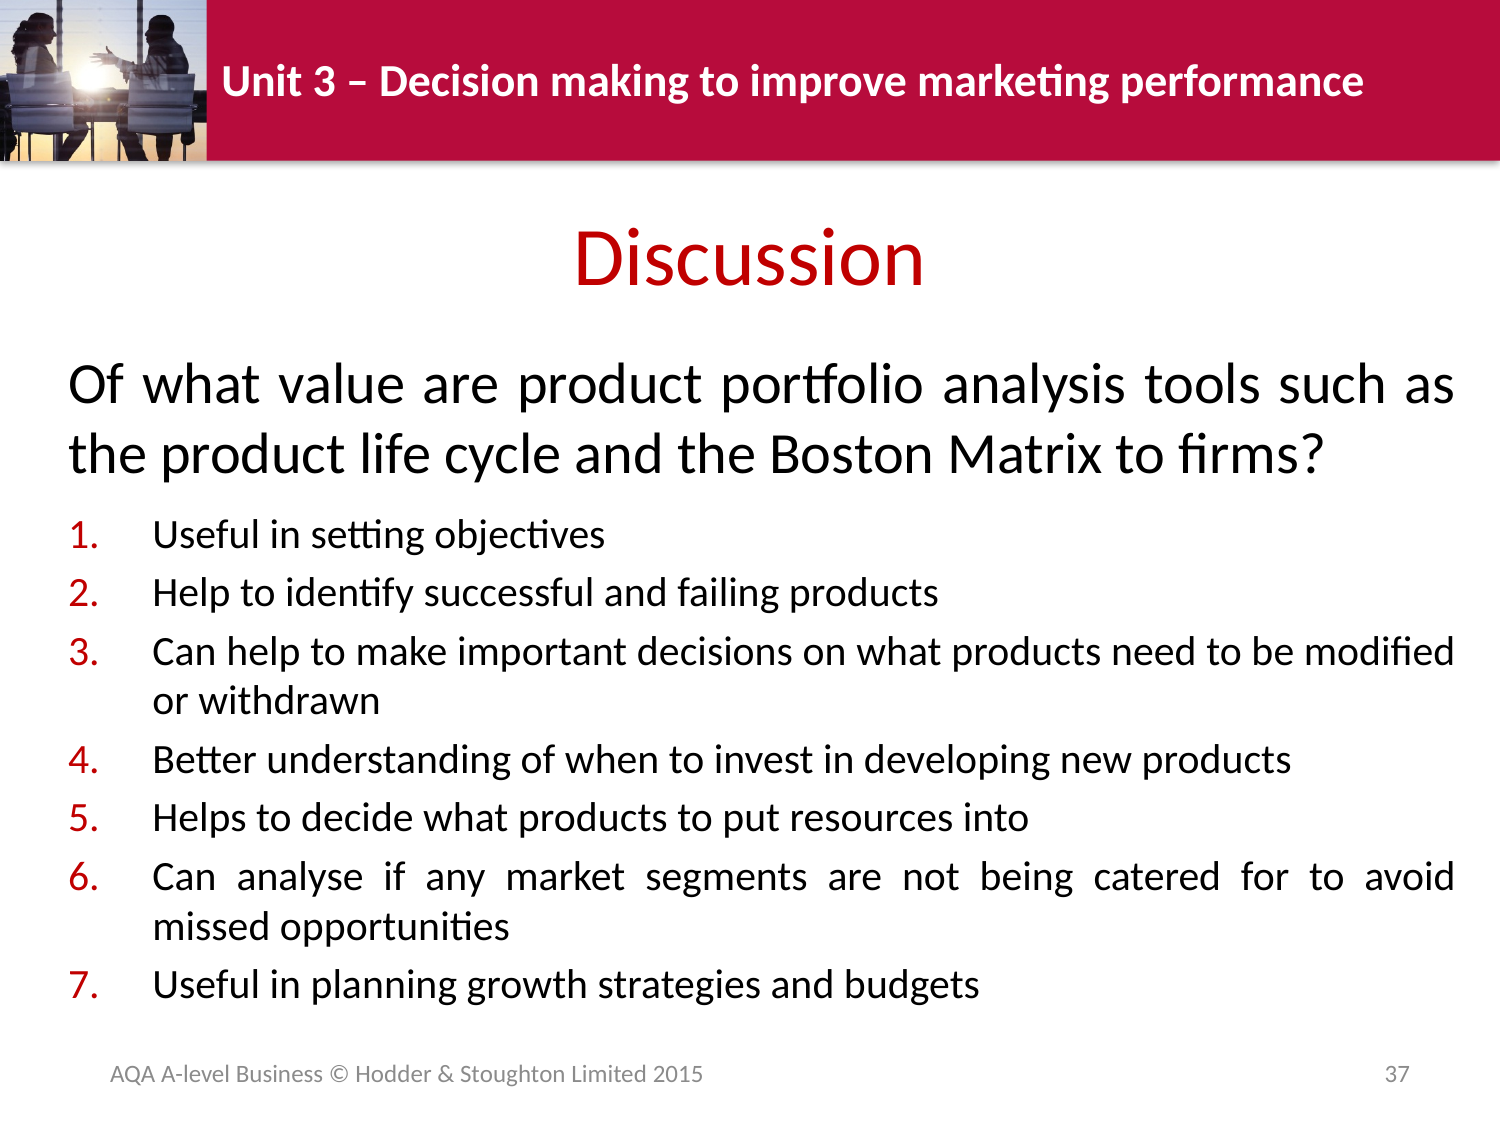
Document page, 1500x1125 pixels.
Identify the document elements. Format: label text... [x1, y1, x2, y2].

slide_number 37 [1074, 1042, 1425, 1103]
list Of what value are product portfolio analysis tools such as the product life cycle and the Boston Matrix to firms? Useful in setting objectives Help to identify successful and failing products Can help to make important decisions on what products need to be modified or withdrawn Better understanding of when to invest in developing new products Helps to decide what products to put resources into Can analyse if any market segments are not being catered for to avoid missed opportunities Useful in planning growth strategies and budgets [53, 374, 1472, 928]
picture [0, 0, 207, 113]
text_box [0, 113, 1500, 374]
footer AQA A-level Business © Hodder & Stoughton Limited 2015 [76, 1042, 739, 1103]
